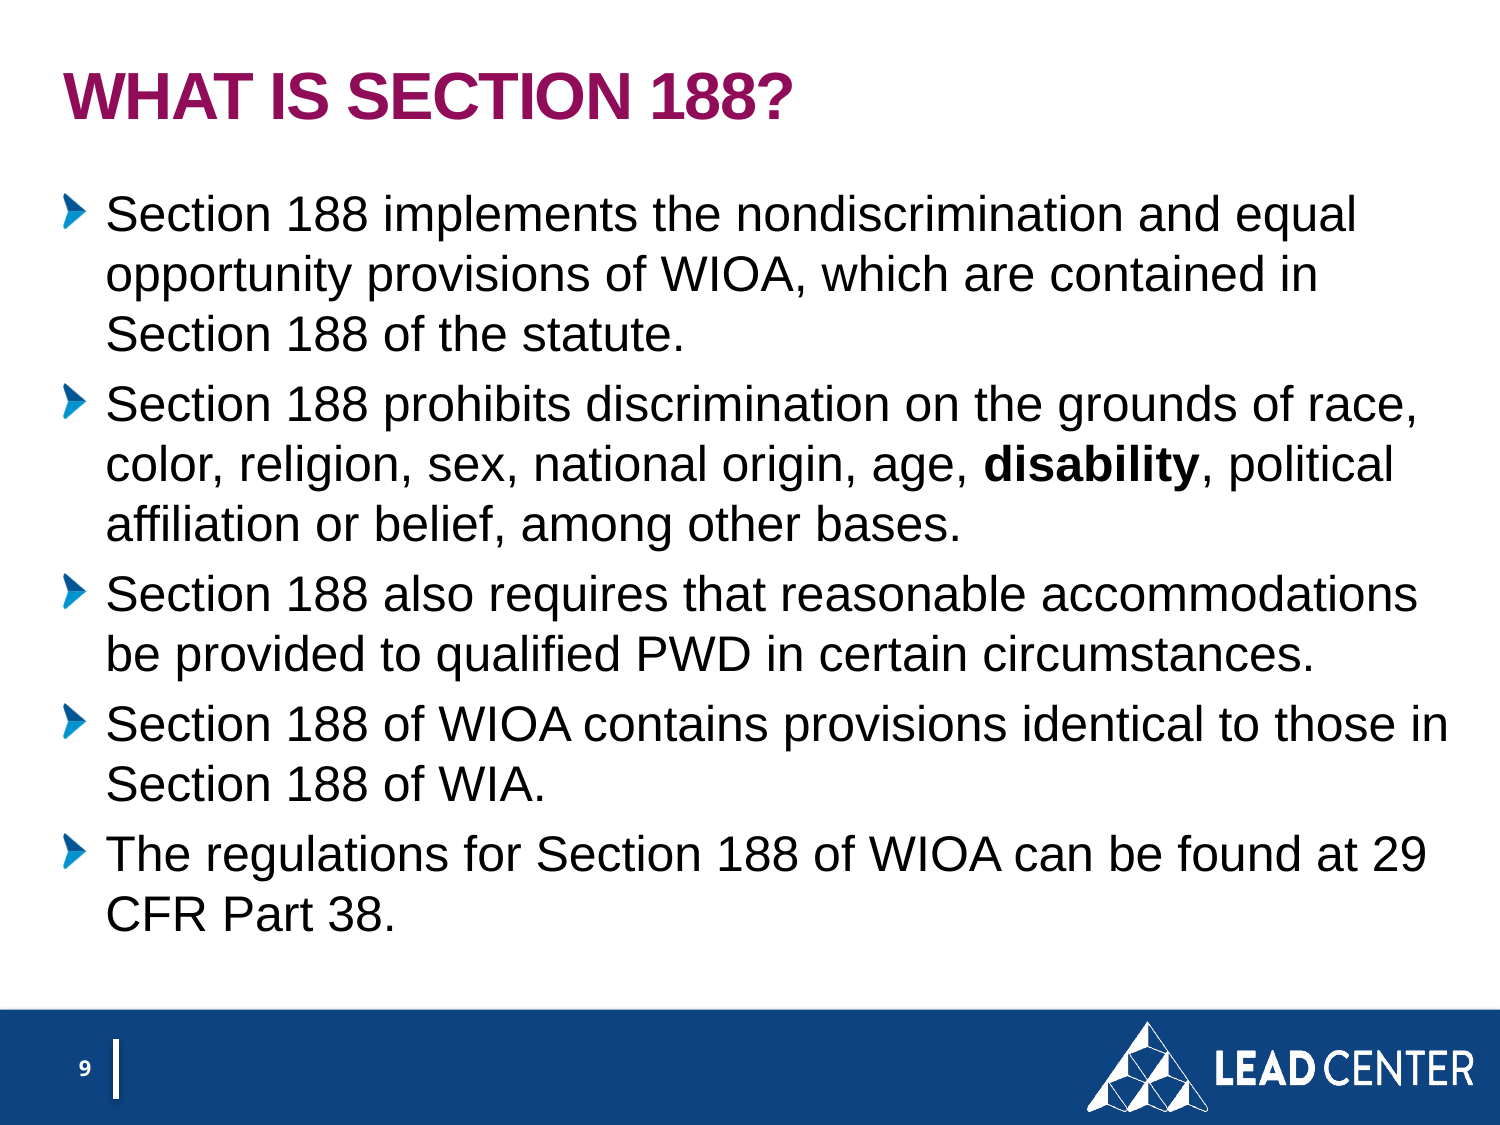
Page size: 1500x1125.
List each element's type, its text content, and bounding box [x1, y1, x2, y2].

picture [63, 193, 87, 229]
slide_number 9 [17, 1039, 107, 1100]
picture [63, 833, 87, 869]
picture [63, 383, 87, 419]
list Section 188 implements the nondiscrimination and equal opportunity provisions of WIOA, which are contained in Section 188 of the statute. Section 188 prohibits discrimination on the grounds of race, color, religion, sex, national origin, age, disability, political affiliation or belief, among other bases. Section 188 also requires that reasonable accommodations be provided to qualified PWD in certain circumstances. Section 188 of WIOA contains provisions identical to those in Section 188 of WIA. The regulations for Section 188 of WIOA can be found at 29 CFR Part 38. [48, 173, 1470, 946]
title What is Section 188? [48, 45, 1425, 173]
picture [63, 573, 87, 609]
picture [63, 703, 87, 739]
picture [1082, 1015, 1478, 1117]
